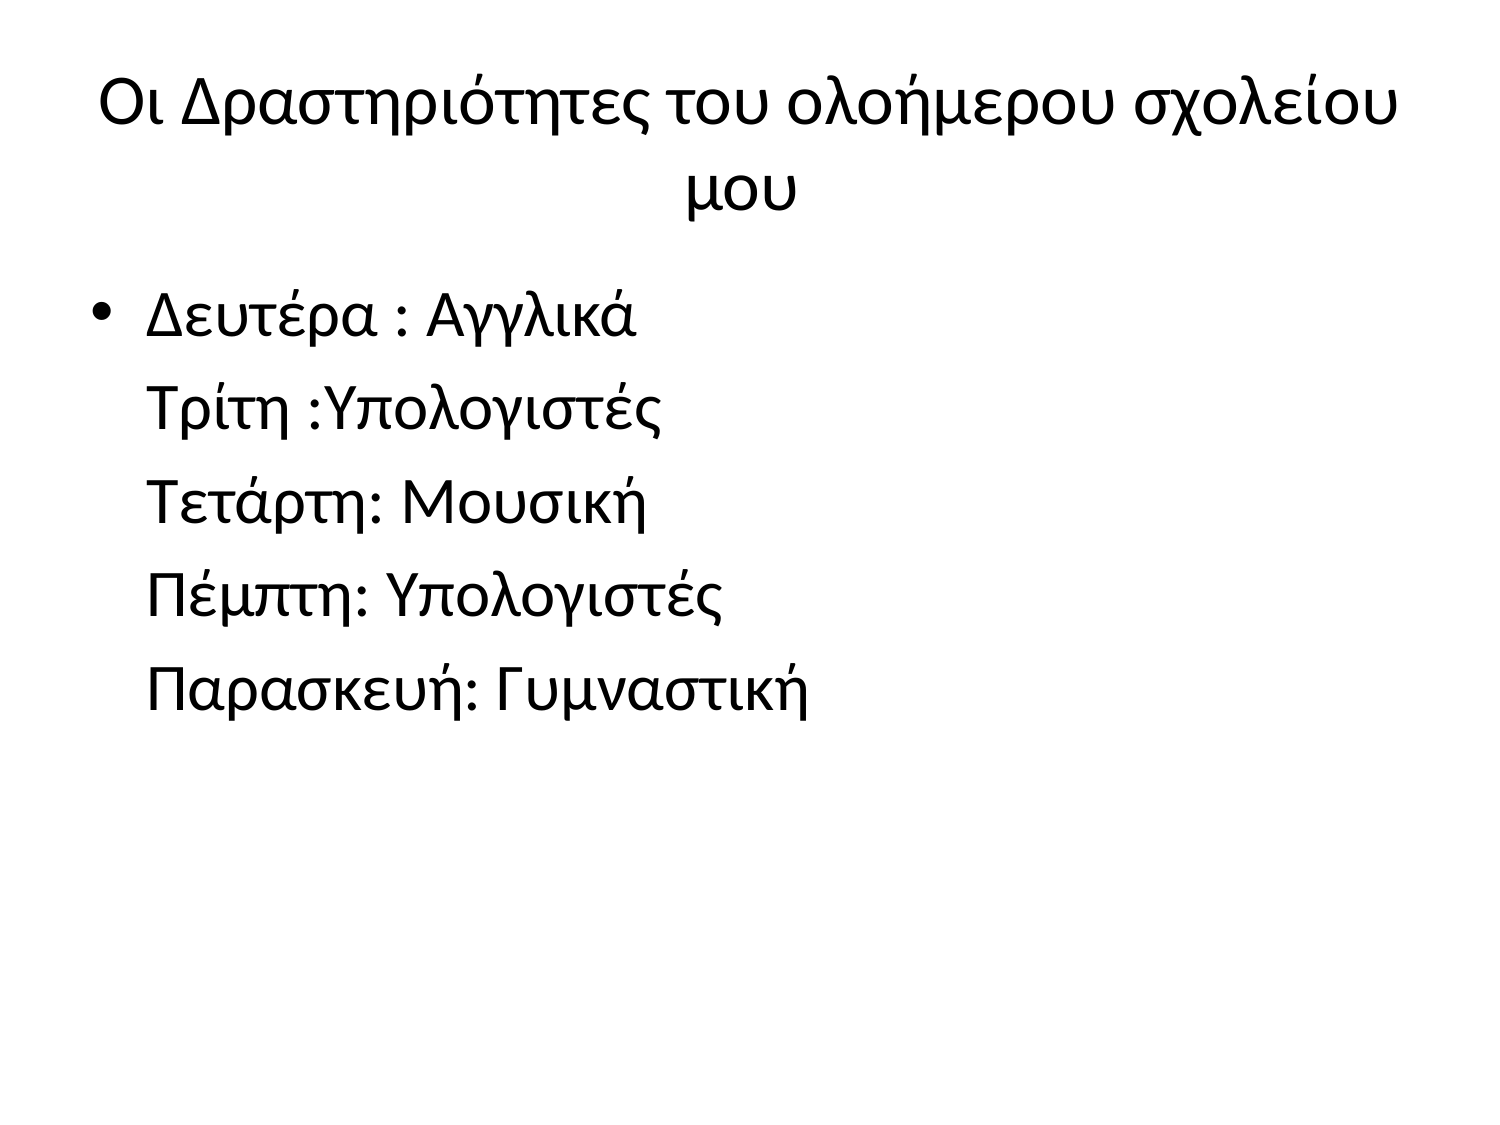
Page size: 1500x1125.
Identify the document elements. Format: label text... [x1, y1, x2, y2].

title Οι Δραστηριότητες του ολοήμερου σχολείου μου [75, 45, 1425, 233]
list Δευτέρα : Αγγλικά Τρίτη :Υπολογιστές Τετάρτη: Μουσική Πέμπτη: Υπολογιστές Παρασκευή: Γυμναστική [75, 262, 1425, 1005]
